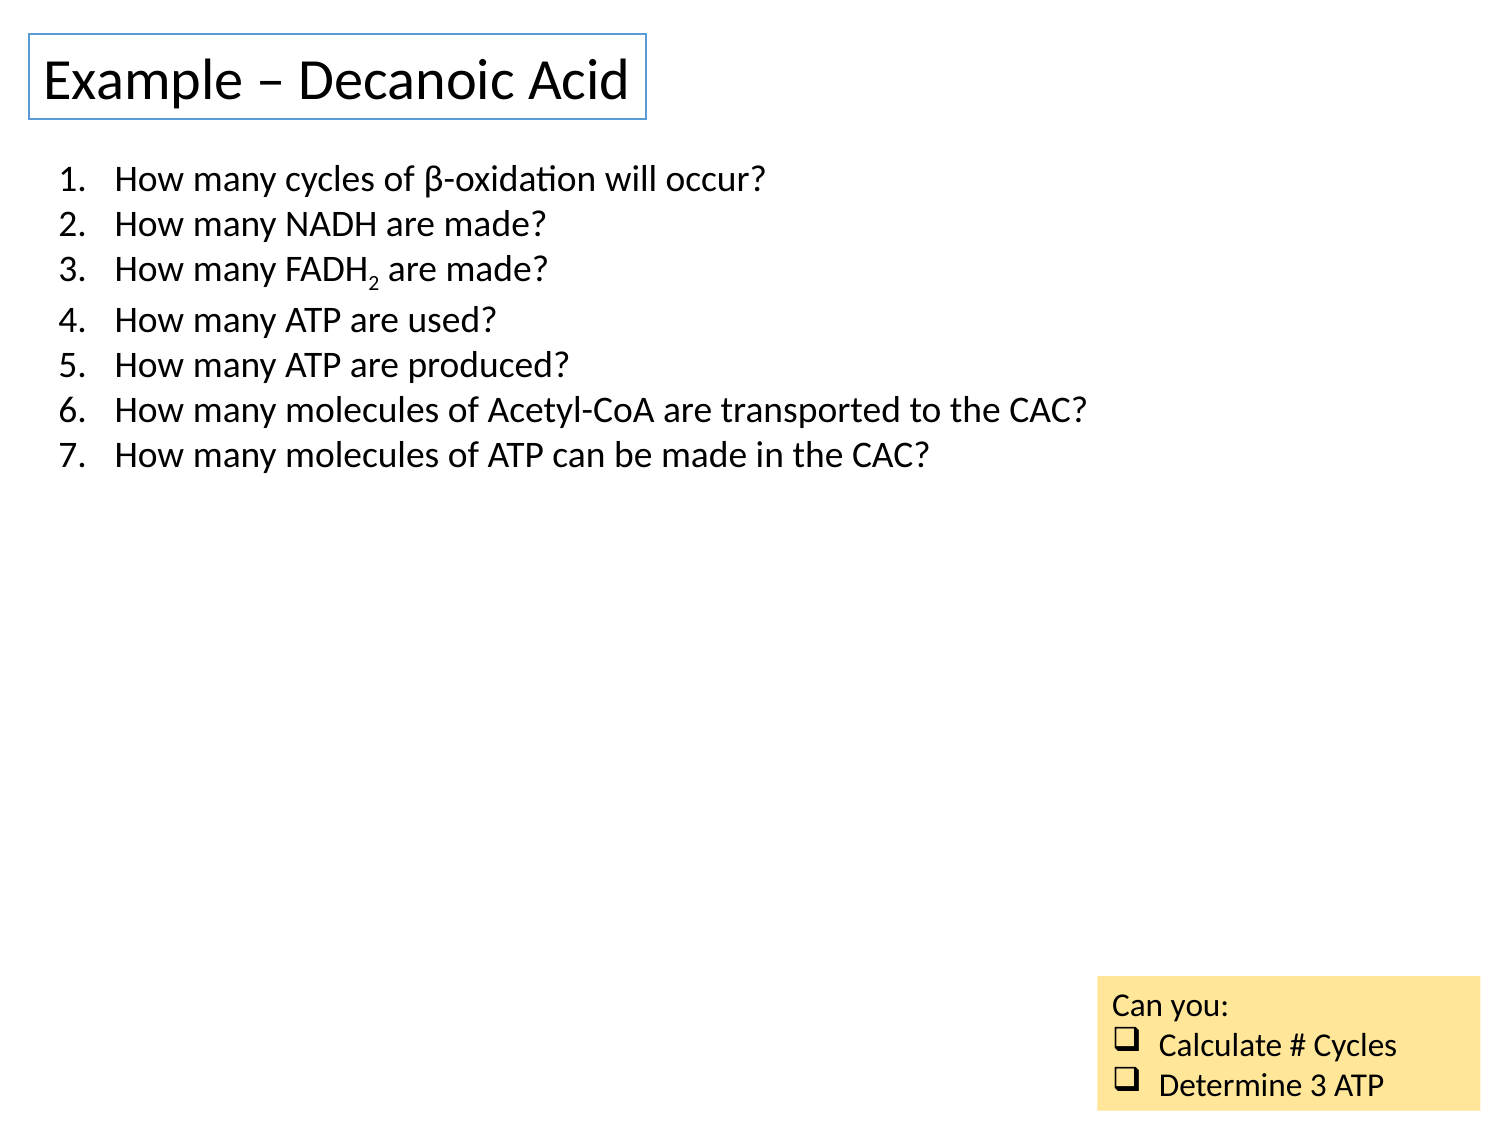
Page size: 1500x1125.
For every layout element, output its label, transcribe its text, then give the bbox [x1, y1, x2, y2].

text_box How many cycles of β-oxidation will occur? How many NADH are made? How many FADH2 are made? How many ATP are used? How many ATP are produced? How many molecules of Acetyl-CoA are transported to the CAC? How many molecules of ATP can be made in the CAC? [43, 146, 1105, 483]
text_box Can you: Calculate # Cycles Determine 3 ATP [1097, 976, 1481, 1111]
text_box Example – Decanoic Acid [28, 33, 647, 120]
